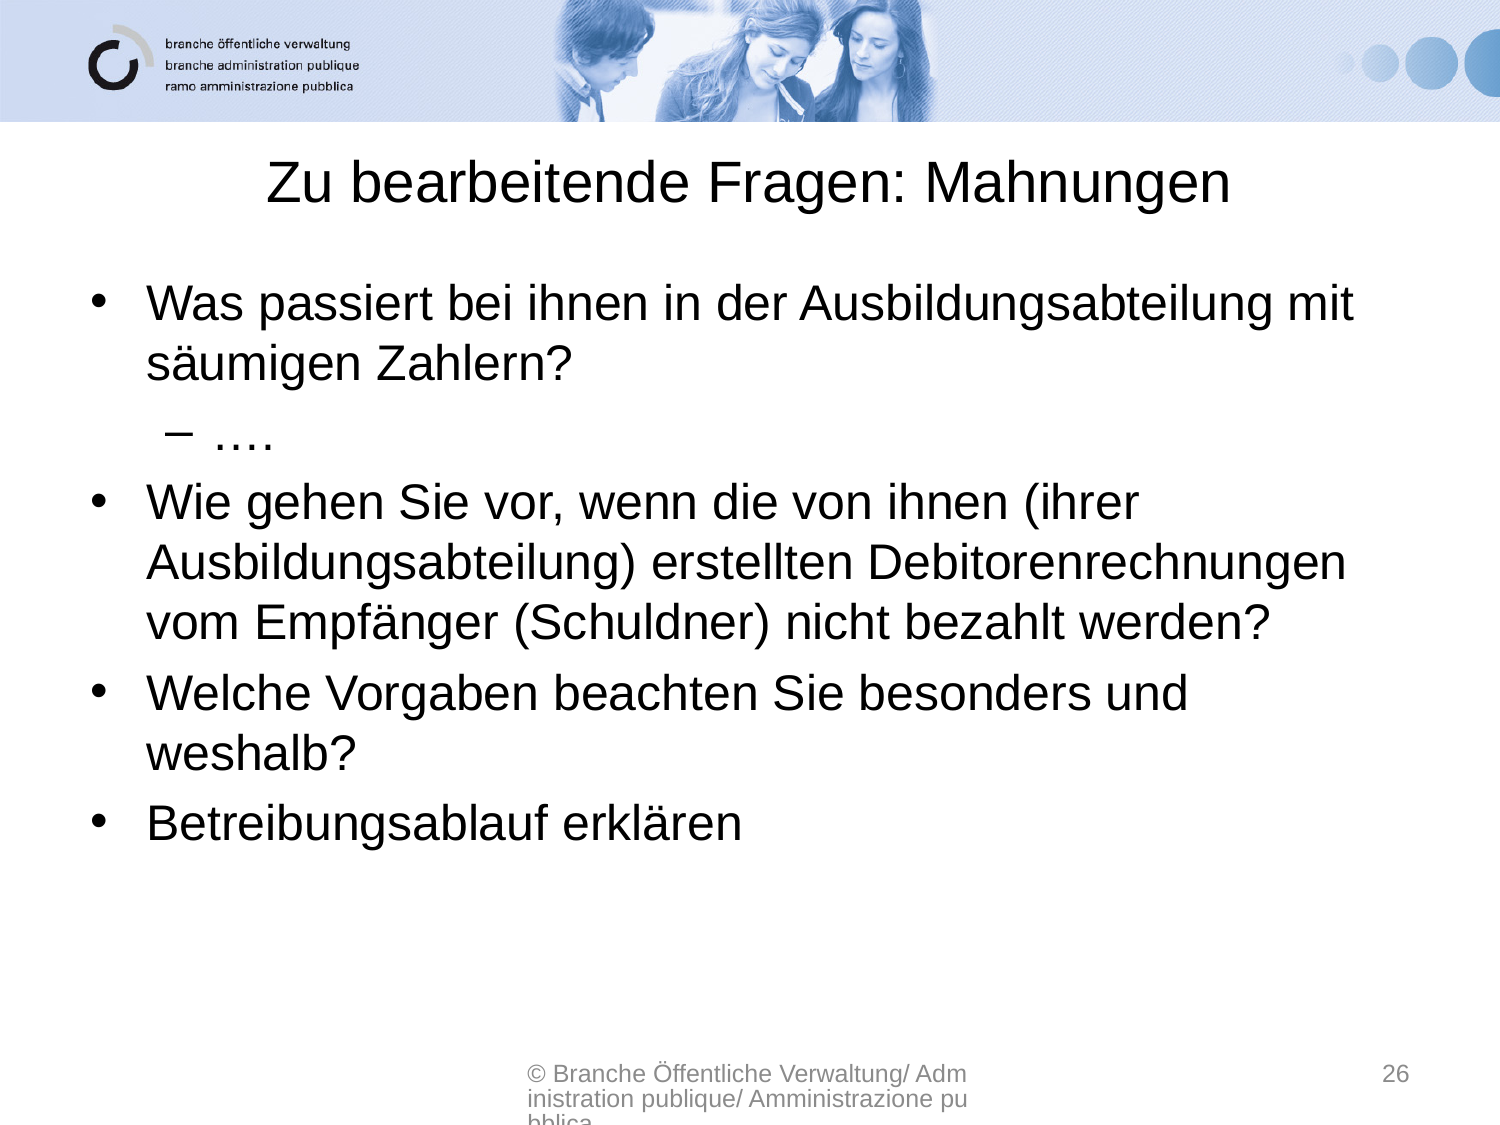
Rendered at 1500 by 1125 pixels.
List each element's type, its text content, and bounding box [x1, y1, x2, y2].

picture [0, 0, 1500, 122]
footer © Branche Öffentliche Verwaltung/ Administration publique/ Amministrazione pubblica [512, 1042, 988, 1103]
title Zu bearbeitende Fragen: Mahnungen [75, 125, 1425, 233]
list Was passiert bei ihnen in der Ausbildungsabteilung mit säumigen Zahlern? …. Wie gehen Sie vor, wenn die von ihnen (ihrer Ausbildungsabteilung) erstellten Debitorenrechnungen vom Empfänger (Schuldner) nicht bezahlt werden? Welche Vorgaben beachten Sie besonders und weshalb? Betreibungsablauf erklären [75, 262, 1425, 1005]
slide_number 26 [1074, 1042, 1425, 1103]
